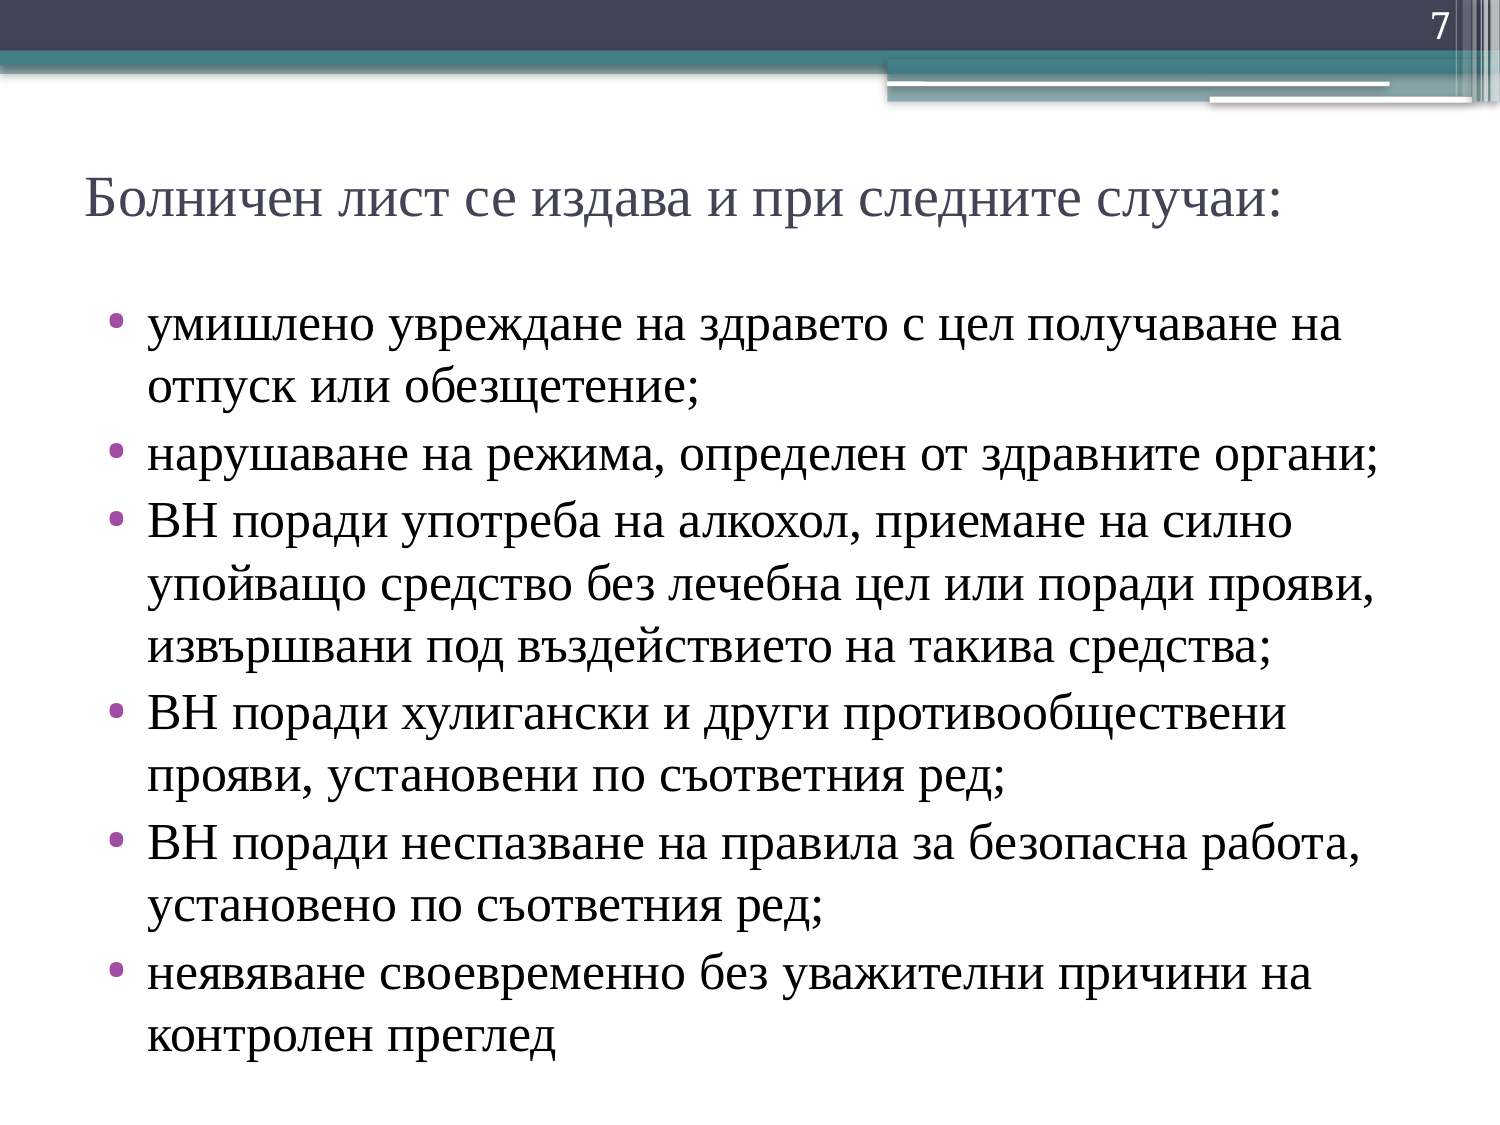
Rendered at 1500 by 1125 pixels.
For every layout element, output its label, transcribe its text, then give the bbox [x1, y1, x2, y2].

list умишлено увреждане на здравето с цел получаване на отпуск или обезщетение; нарушаване на режима, определен от здравните органи; ВН поради употреба на алкохол, приемане на силно упойващо средство без лечебна цел или поради прояви, извършвани под въздействието на такива средства; ВН поради хулигански и други противообществени прояви, установени по съответния ред; ВН поради неспазване на правила за безопасна работа, установено по съответния ред; неявяване своевременно без уважителни причини на контролен преглед [75, 281, 1425, 1079]
title Болничен лист се издава и при следните случаи: [70, 105, 1421, 281]
slide_number 7 [1341, 0, 1466, 61]
